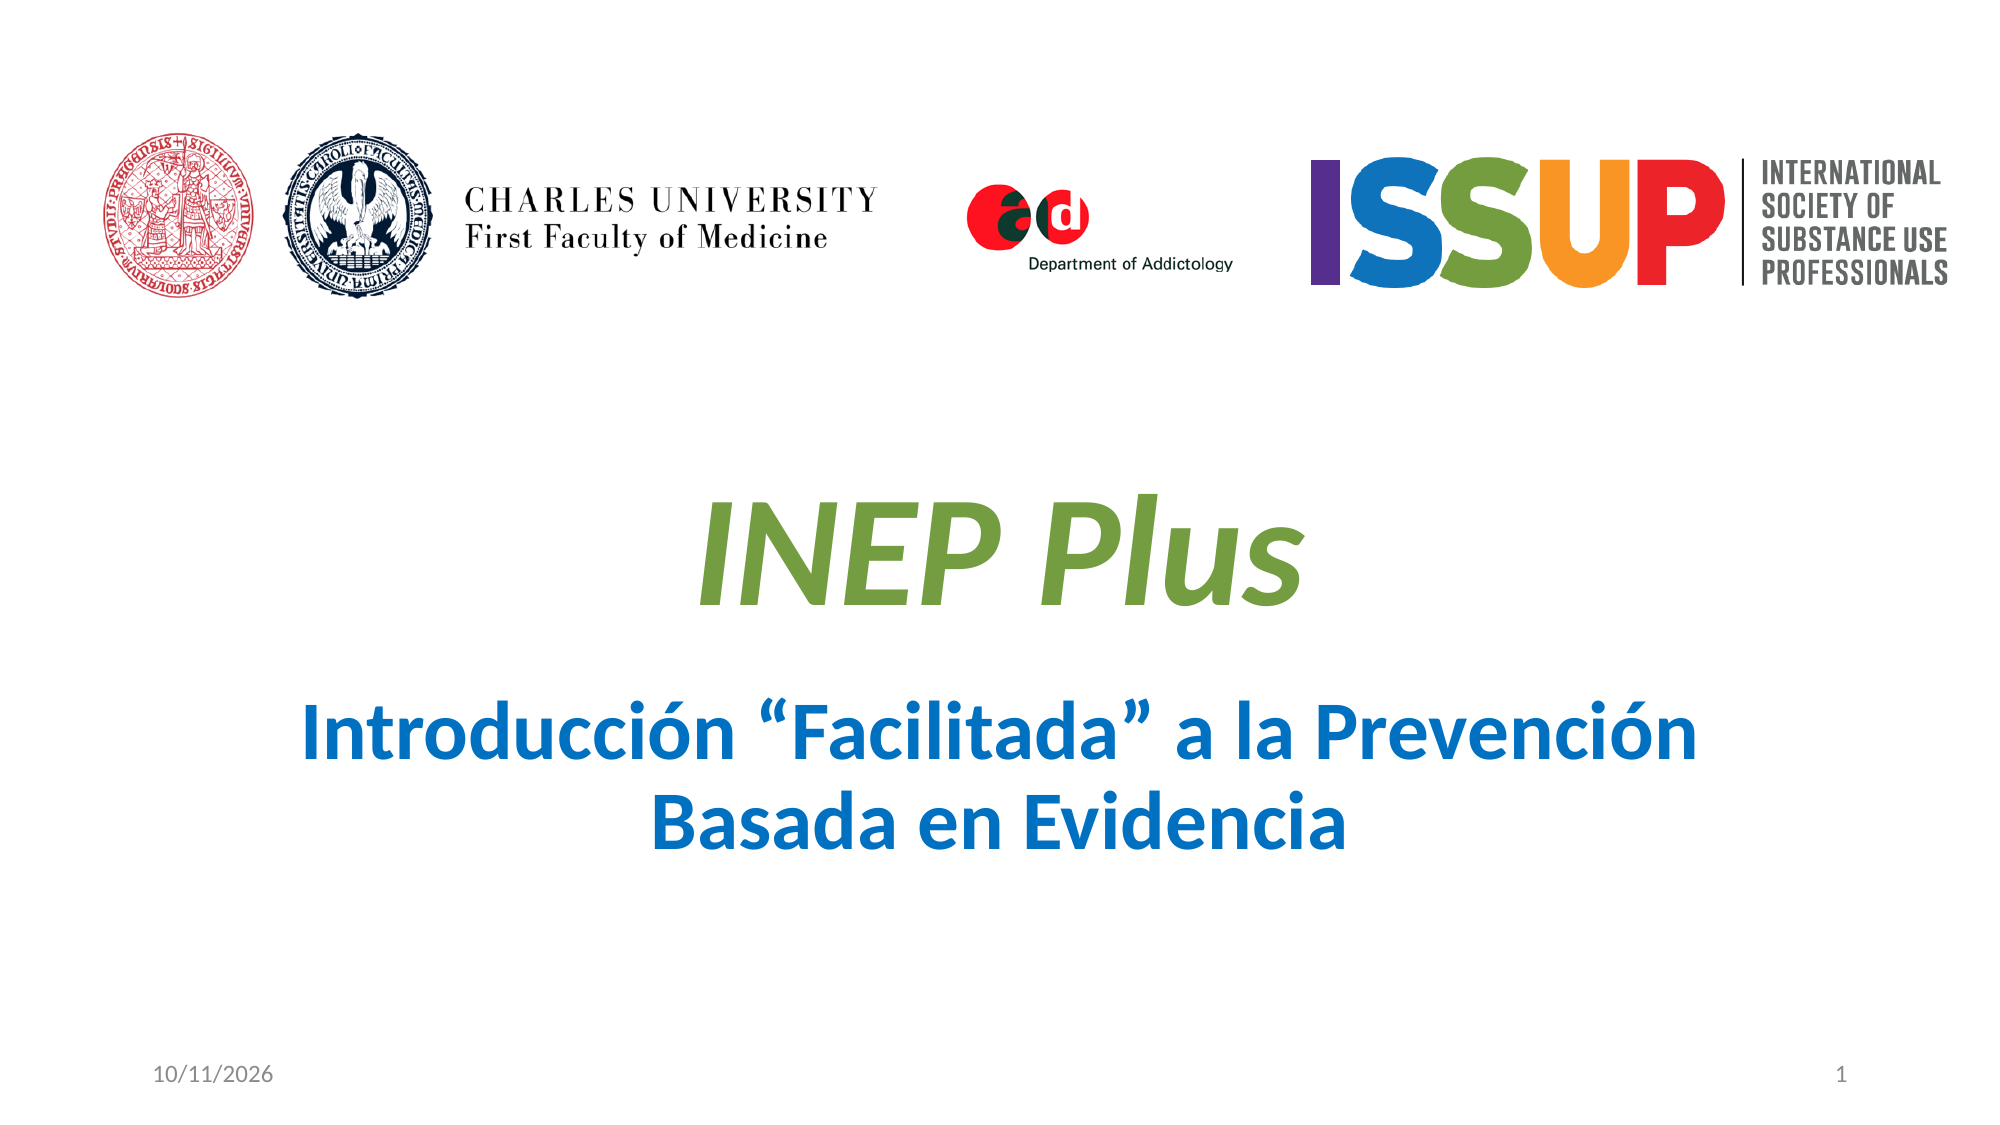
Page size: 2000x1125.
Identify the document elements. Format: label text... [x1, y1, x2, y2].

picture [96, 120, 883, 315]
picture [938, 120, 1262, 336]
slide_number 1 [1412, 1042, 1863, 1103]
text_box Introducción “Facilitada” a la Prevención Basada en Evidencia [203, 680, 1797, 874]
text_box INEP Plus [249, 571, 1750, 704]
picture [1311, 155, 1948, 288]
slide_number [137, 1042, 588, 1103]
